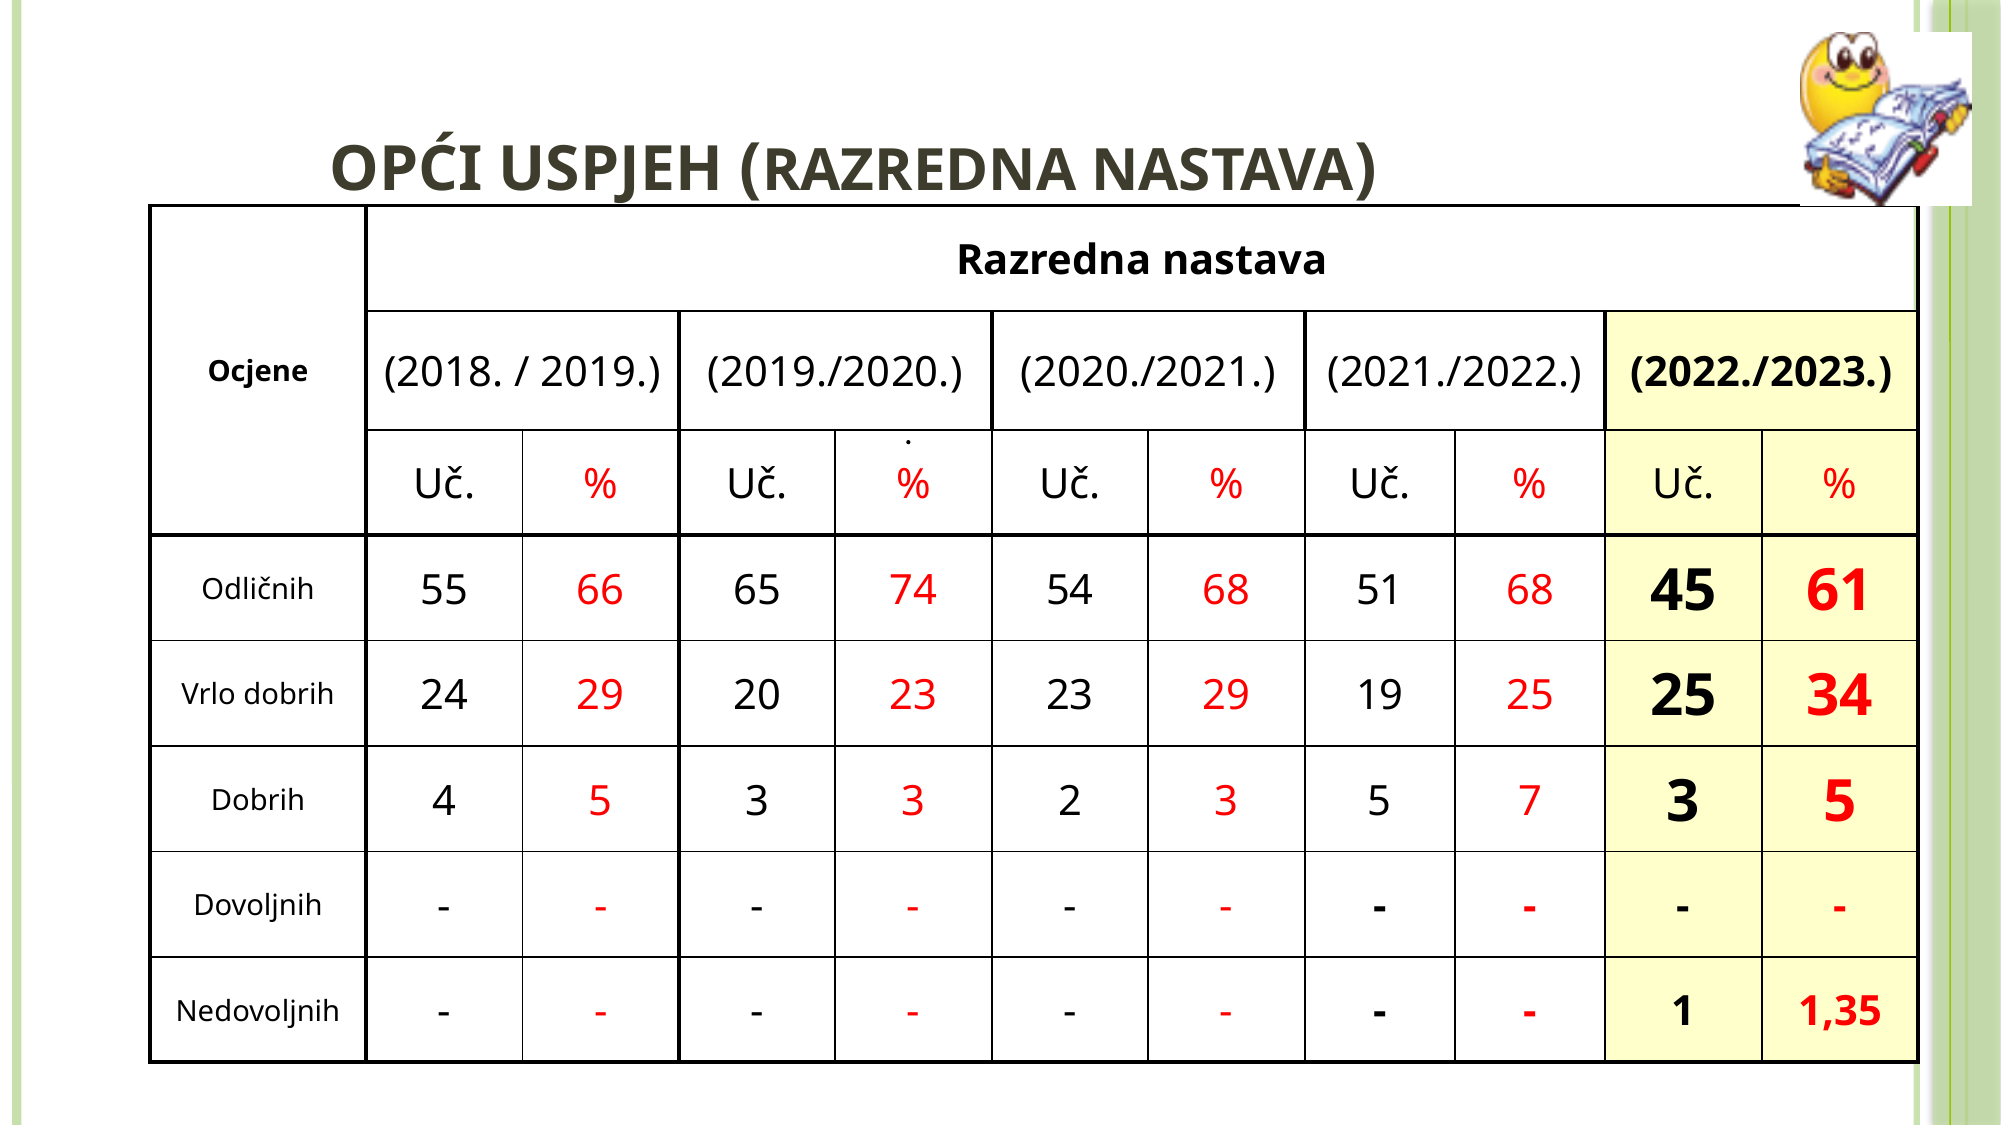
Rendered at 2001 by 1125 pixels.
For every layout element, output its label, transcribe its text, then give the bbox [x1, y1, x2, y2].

table_cell Uč. [1606, 431, 1761, 533]
table_cell 3 [1606, 747, 1761, 851]
table_cell - [681, 852, 834, 956]
title Opći uspjeh (razredna nastava) [314, 113, 1621, 204]
table_cell 24 [368, 641, 522, 745]
table_cell - [1456, 958, 1604, 1060]
table_cell - [523, 852, 677, 956]
table_cell 65 [681, 537, 834, 640]
table_cell 45 [1606, 537, 1761, 640]
table_cell % [1456, 431, 1604, 533]
table_cell 20 [681, 641, 834, 745]
table_cell - [368, 958, 522, 1060]
table_cell (2020./2021.) [994, 312, 1303, 429]
table_cell - [993, 958, 1147, 1060]
table_cell 34 [1763, 641, 1916, 745]
table_cell Nedovoljnih [152, 958, 364, 1060]
table_cell 1 [1606, 958, 1761, 1060]
table_cell 68 [1149, 537, 1304, 640]
table_cell - [1306, 852, 1454, 956]
table_cell % [1763, 431, 1916, 533]
table_cell Uč. [993, 431, 1147, 533]
table_cell 68 [1456, 537, 1604, 640]
table_cell Uč. [1306, 431, 1454, 533]
table_cell 29 [1149, 641, 1304, 745]
table_cell - [368, 852, 522, 956]
table_cell - [1149, 852, 1304, 956]
table_cell Vrlo dobrih [152, 641, 364, 745]
table_cell Odličnih [152, 537, 364, 640]
table_cell (2021./2022.) [1307, 312, 1603, 429]
table_cell 3 [1149, 747, 1304, 851]
table_cell 5 [1306, 747, 1454, 851]
table_cell 51 [1306, 537, 1454, 640]
table_cell (2022./2023.) [1607, 312, 1916, 429]
table_cell - [836, 852, 991, 956]
table_cell 23 [993, 641, 1147, 745]
table_cell Uč. [368, 431, 522, 533]
table_cell 4 [368, 747, 522, 851]
table_cell - [1149, 958, 1304, 1060]
table_header Ocjene [152, 207, 364, 533]
table_cell - [681, 958, 834, 1060]
table_cell (2018. / 2019.) [368, 312, 677, 429]
table_cell % [523, 431, 677, 533]
table_cell 7 [1456, 747, 1604, 851]
table_cell 1,35 [1763, 958, 1916, 1060]
table_cell - [1456, 852, 1604, 956]
table_cell 5 [1763, 747, 1916, 851]
table_header Razredna nastava [368, 207, 1916, 310]
table_cell 25 [1456, 641, 1604, 745]
table_cell % [1149, 431, 1304, 533]
table_cell - [1606, 852, 1761, 956]
table_cell - [523, 958, 677, 1060]
table_cell 3 [681, 747, 834, 851]
table_cell Dobrih [152, 747, 364, 851]
table_cell 54 [993, 537, 1147, 640]
table_cell 61 [1763, 537, 1916, 640]
table_cell (2019./2020.) [681, 312, 990, 429]
table_cell - [836, 958, 991, 1060]
table_cell - [1306, 958, 1454, 1060]
table_cell - [1763, 852, 1916, 956]
table_cell 29 [523, 641, 677, 745]
table_cell Dovoljnih [152, 852, 364, 956]
table_cell 19 [1306, 641, 1454, 745]
table_cell 66 [523, 537, 677, 640]
table_cell - [993, 852, 1147, 956]
table_cell 25 [1606, 641, 1761, 745]
table_cell 55 [368, 537, 522, 640]
table_cell 23 [836, 641, 991, 745]
picture [1799, 32, 1973, 206]
table_cell % [836, 431, 991, 533]
table_cell Uč. [681, 431, 834, 533]
table_cell 2 [993, 747, 1147, 851]
table_cell 5 [523, 747, 677, 851]
table_cell 3 [836, 747, 991, 851]
table_cell 74 [836, 537, 991, 640]
